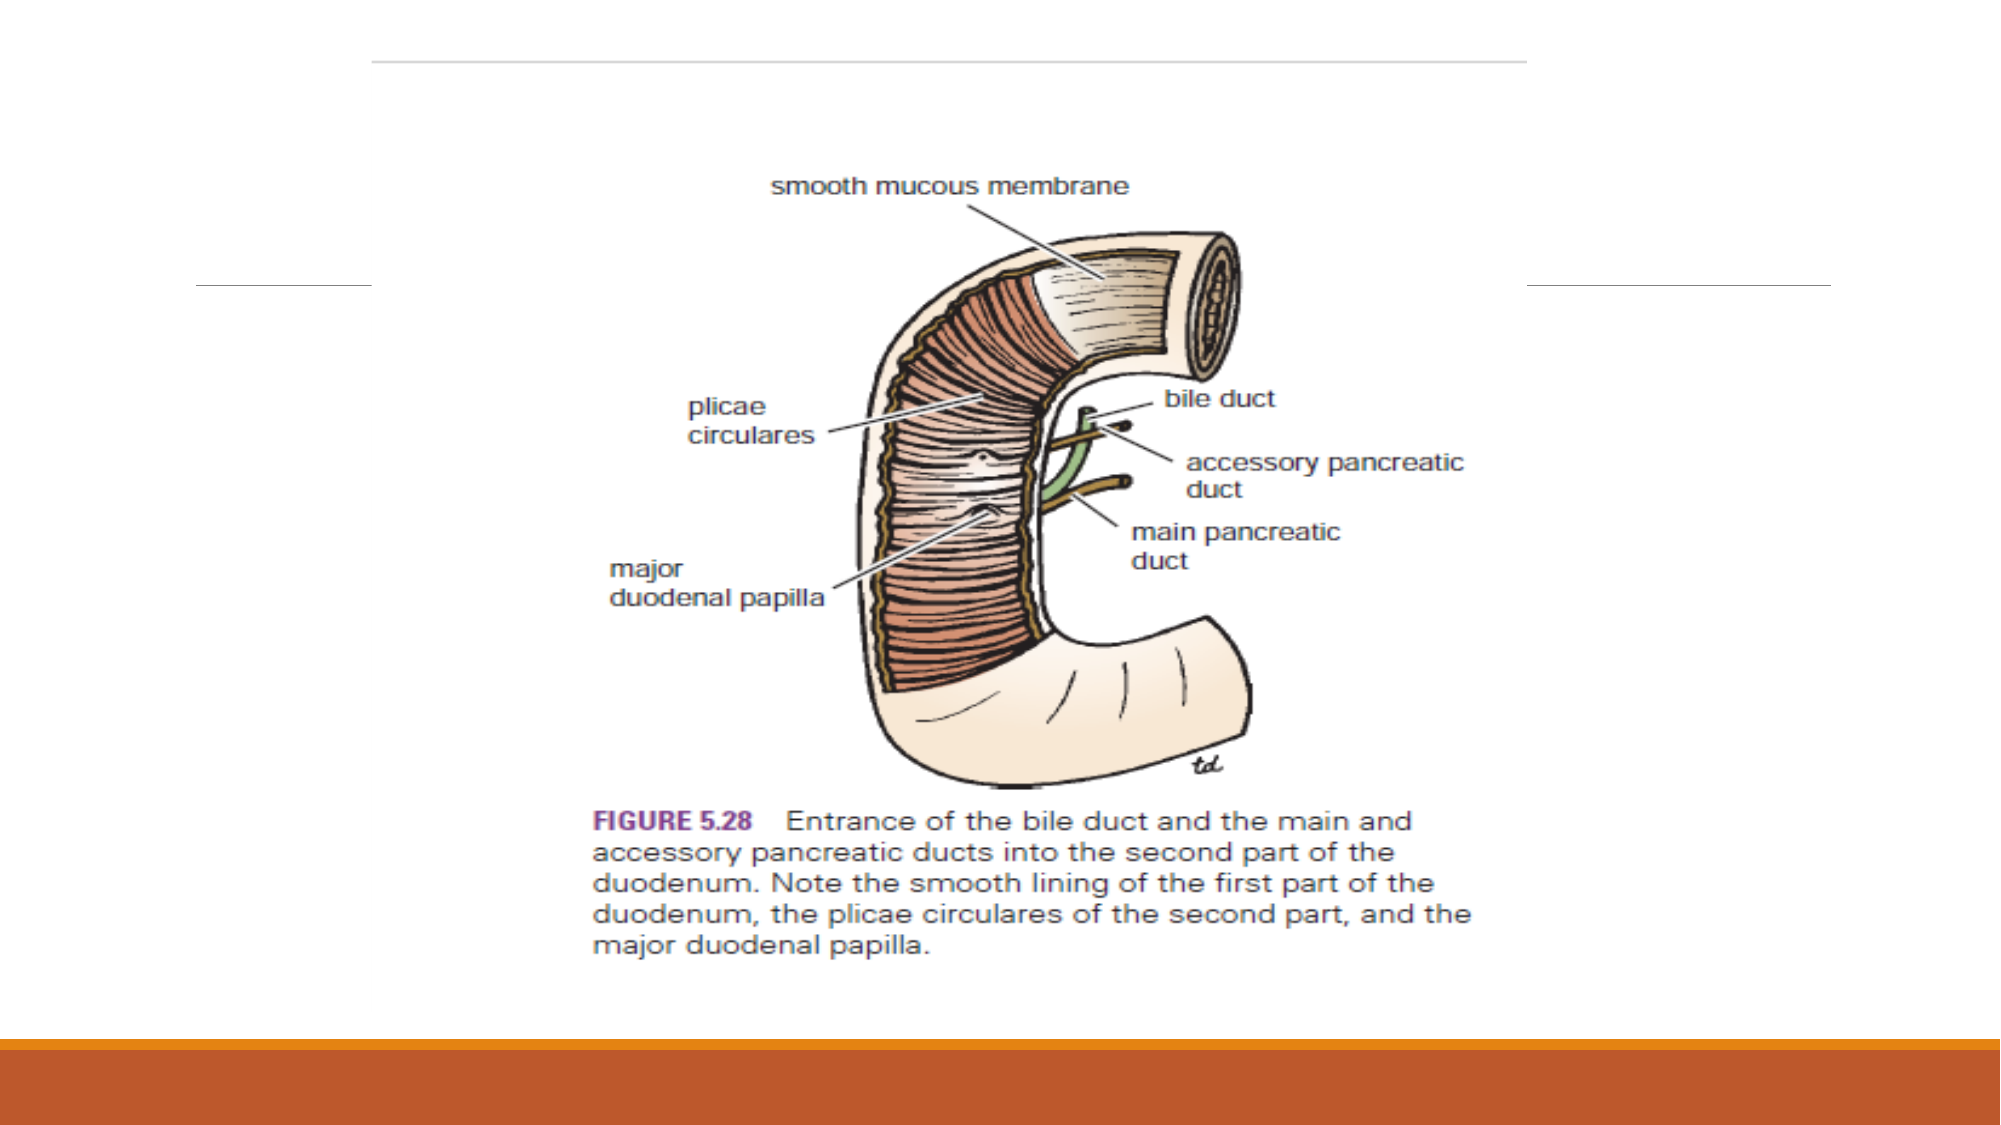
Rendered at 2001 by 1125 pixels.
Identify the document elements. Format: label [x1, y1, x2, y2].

list [371, 59, 1528, 1013]
